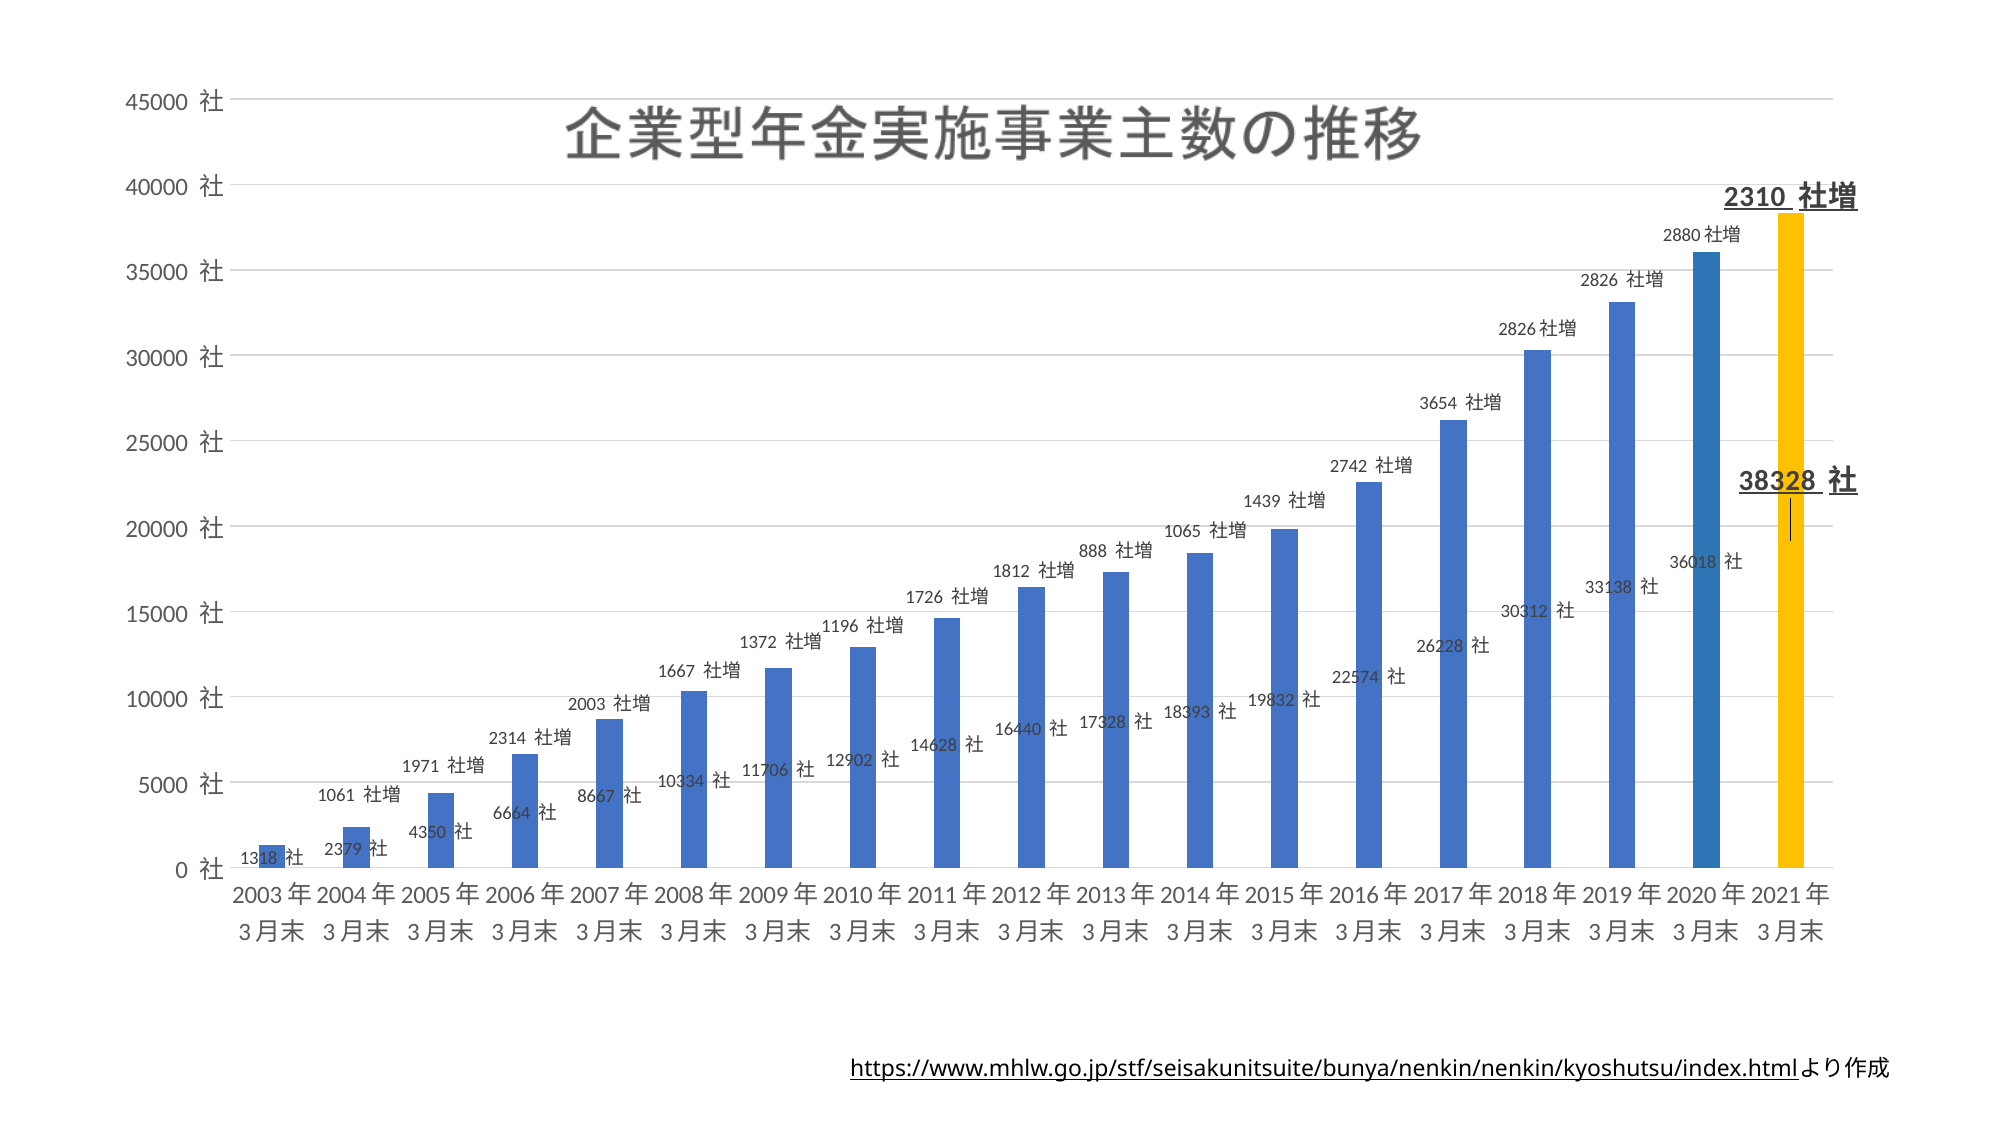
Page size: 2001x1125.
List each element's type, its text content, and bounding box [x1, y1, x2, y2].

chart [112, 57, 1888, 1047]
text_box https://www.mhlw.go.jp/stf/seisakunitsuite/bunya/nenkin/nenkin/kyoshutsu/index.htmlより作成 [835, 1046, 1954, 1093]
